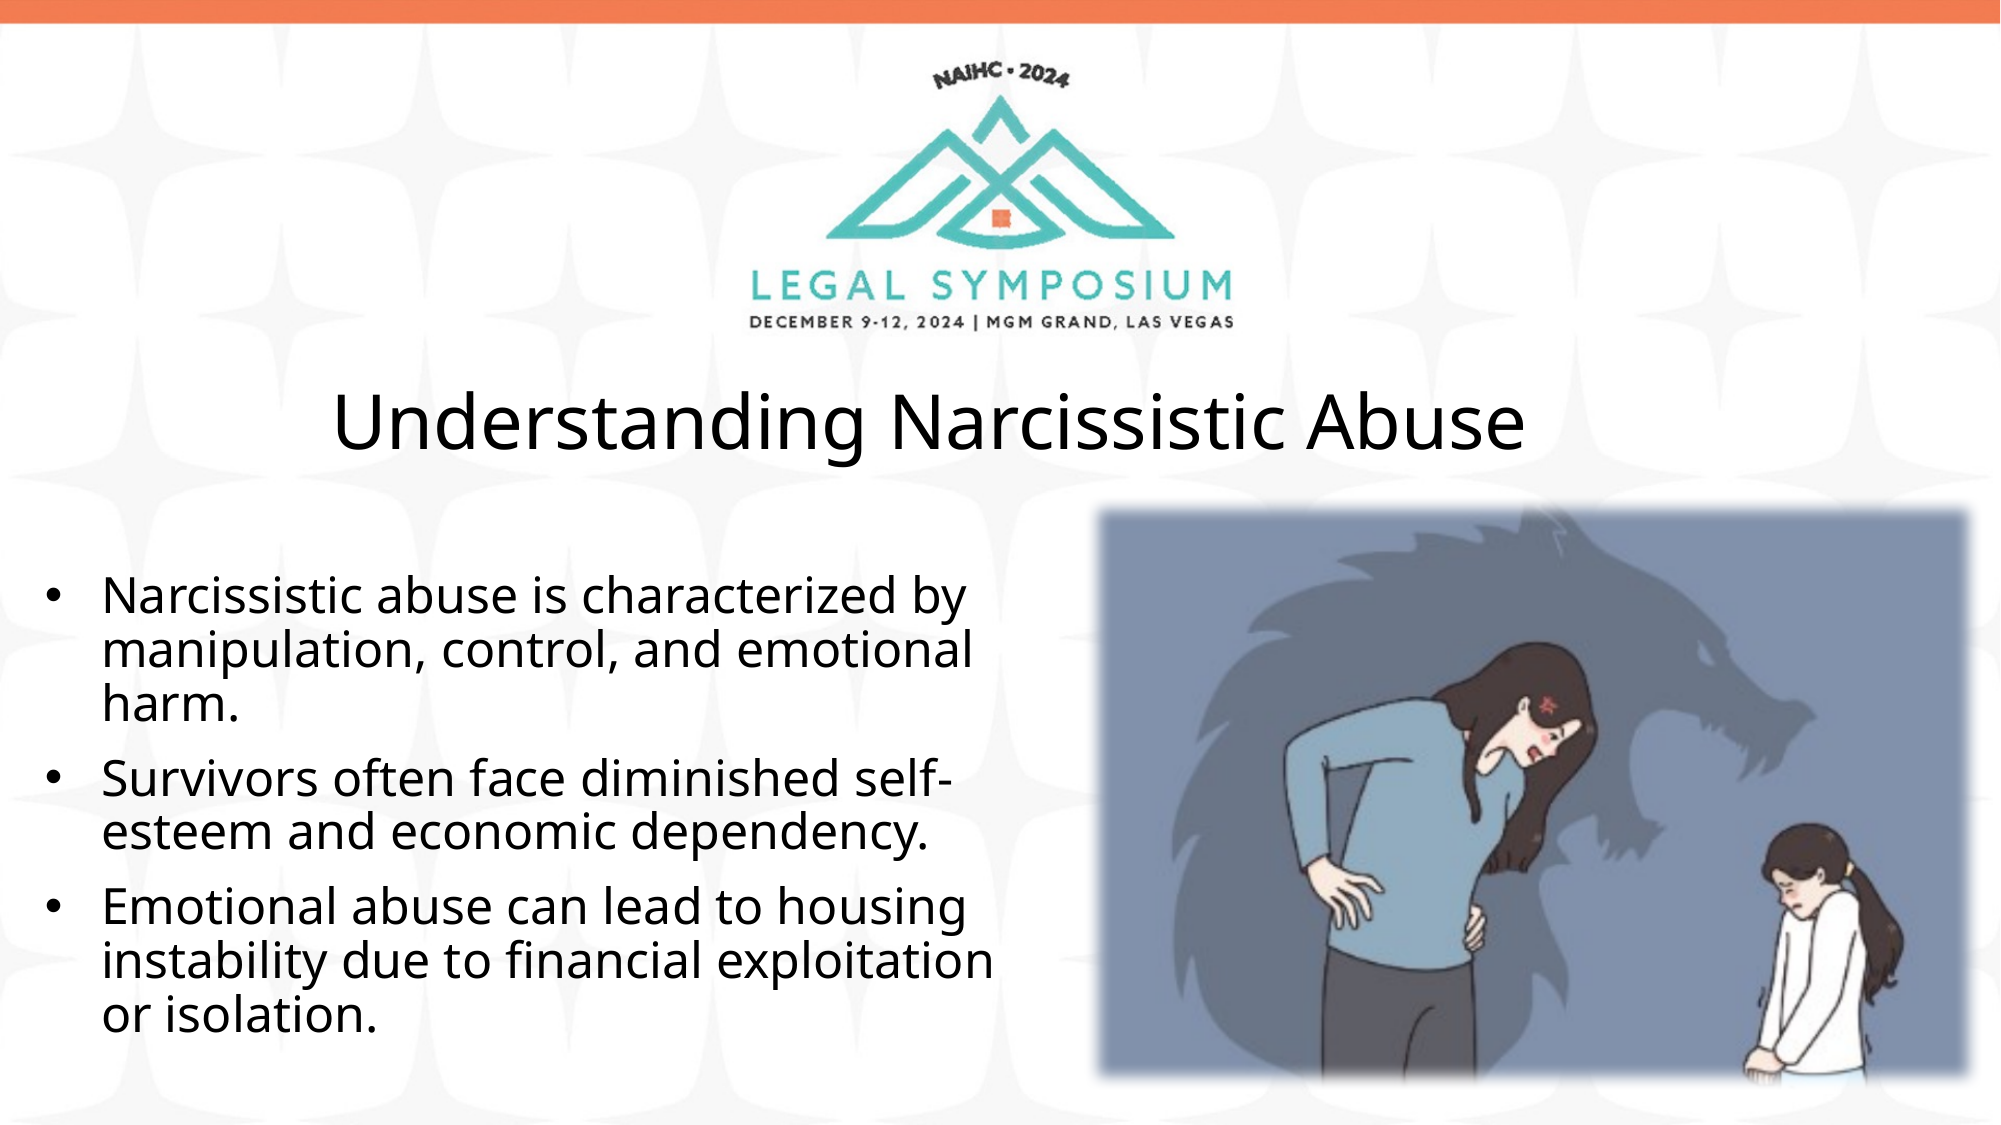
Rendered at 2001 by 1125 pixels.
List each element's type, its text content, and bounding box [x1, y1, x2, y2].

title Understanding Narcissistic Abuse [316, 320, 1684, 474]
list Narcissistic abuse is characterized by manipulation, control, and emotional harm. Survivors often face diminished self-esteem and economic dependency. Emotional abuse can lead to housing instability due to financial exploitation or isolation. [29, 562, 1065, 1005]
picture [0, 0, 2001, 1125]
